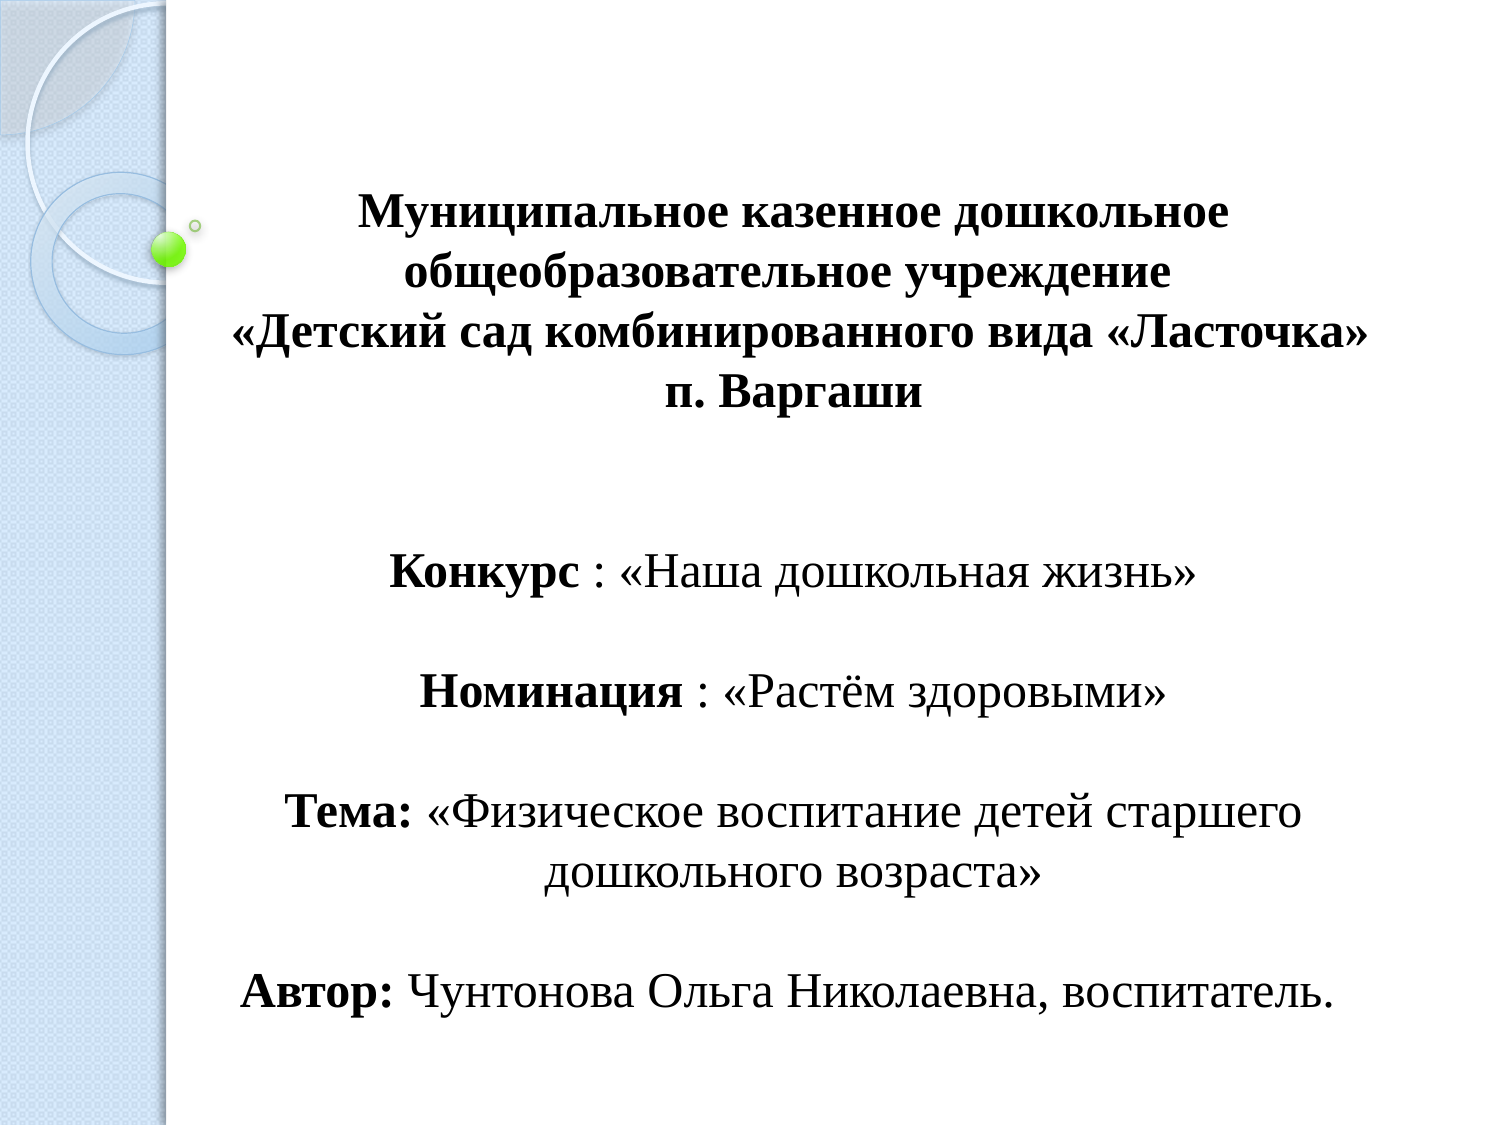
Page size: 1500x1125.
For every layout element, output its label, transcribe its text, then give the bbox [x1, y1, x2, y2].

title Муниципальное казенное дошкольное общеобразовательное учреждение «Детский сад комбинированного вида «Ласточка» п. Варгаши Конкурс : «Наша дошкольная жизнь» Номинация : «Растём здоровыми» Тема: «Физическое воспитание детей старшего дошкольного возраста» Автор: Чунтонова Ольга Николаевна, воспитатель. [187, 0, 1400, 1025]
